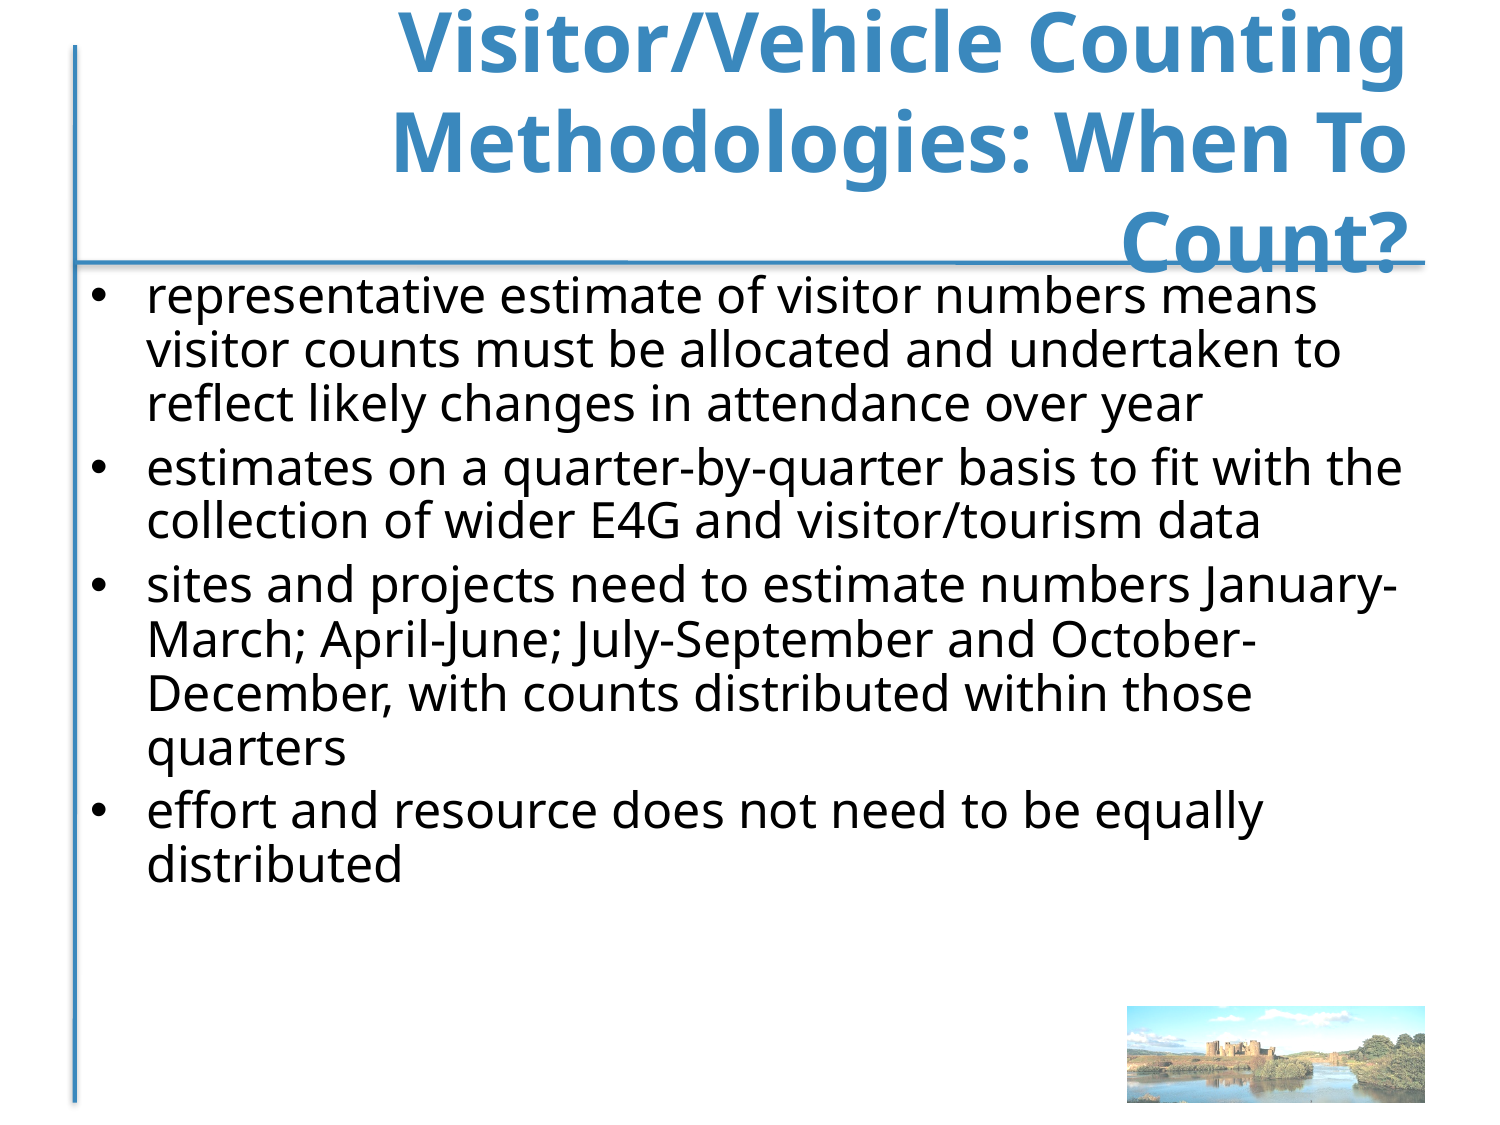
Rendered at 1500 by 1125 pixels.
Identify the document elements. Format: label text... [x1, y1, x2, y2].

title Visitor/Vehicle Counting Methodologies: When To Count? [74, 44, 1426, 233]
list representative estimate of visitor numbers means visitor counts must be allocated and undertaken to reflect likely changes in attendance over year estimates on a quarter-by-quarter basis to fit with the collection of wider E4G and visitor/tourism data sites and projects need to estimate numbers January-March; April-June; July-September and October-December, with counts distributed within those quarters effort and resource does not need to be equally distributed [74, 262, 1426, 1006]
